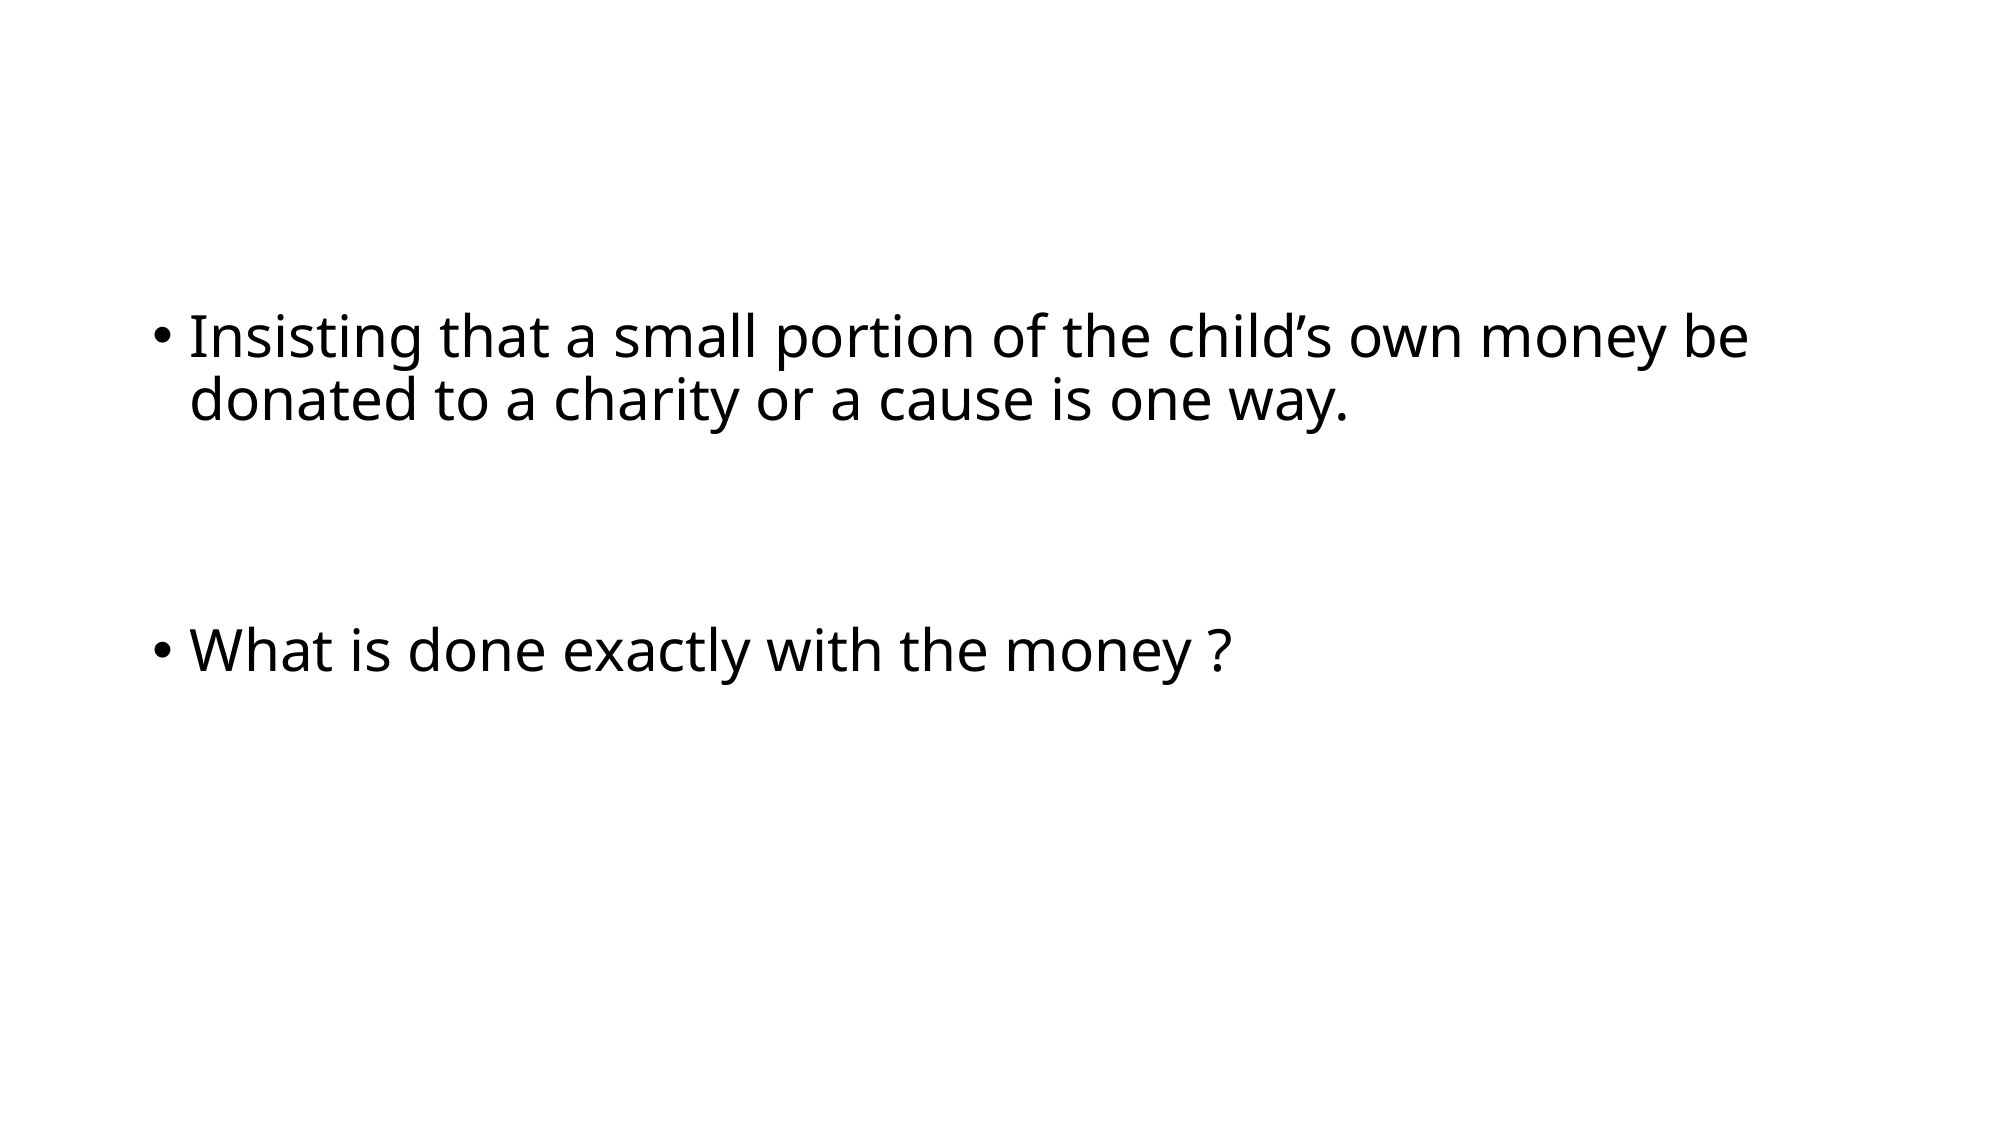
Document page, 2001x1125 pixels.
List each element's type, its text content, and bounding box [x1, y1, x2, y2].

list Insisting that a small portion of the child’s own money be donated to a charity or a cause is one way. What is done exactly with the money ? [137, 299, 1863, 1014]
